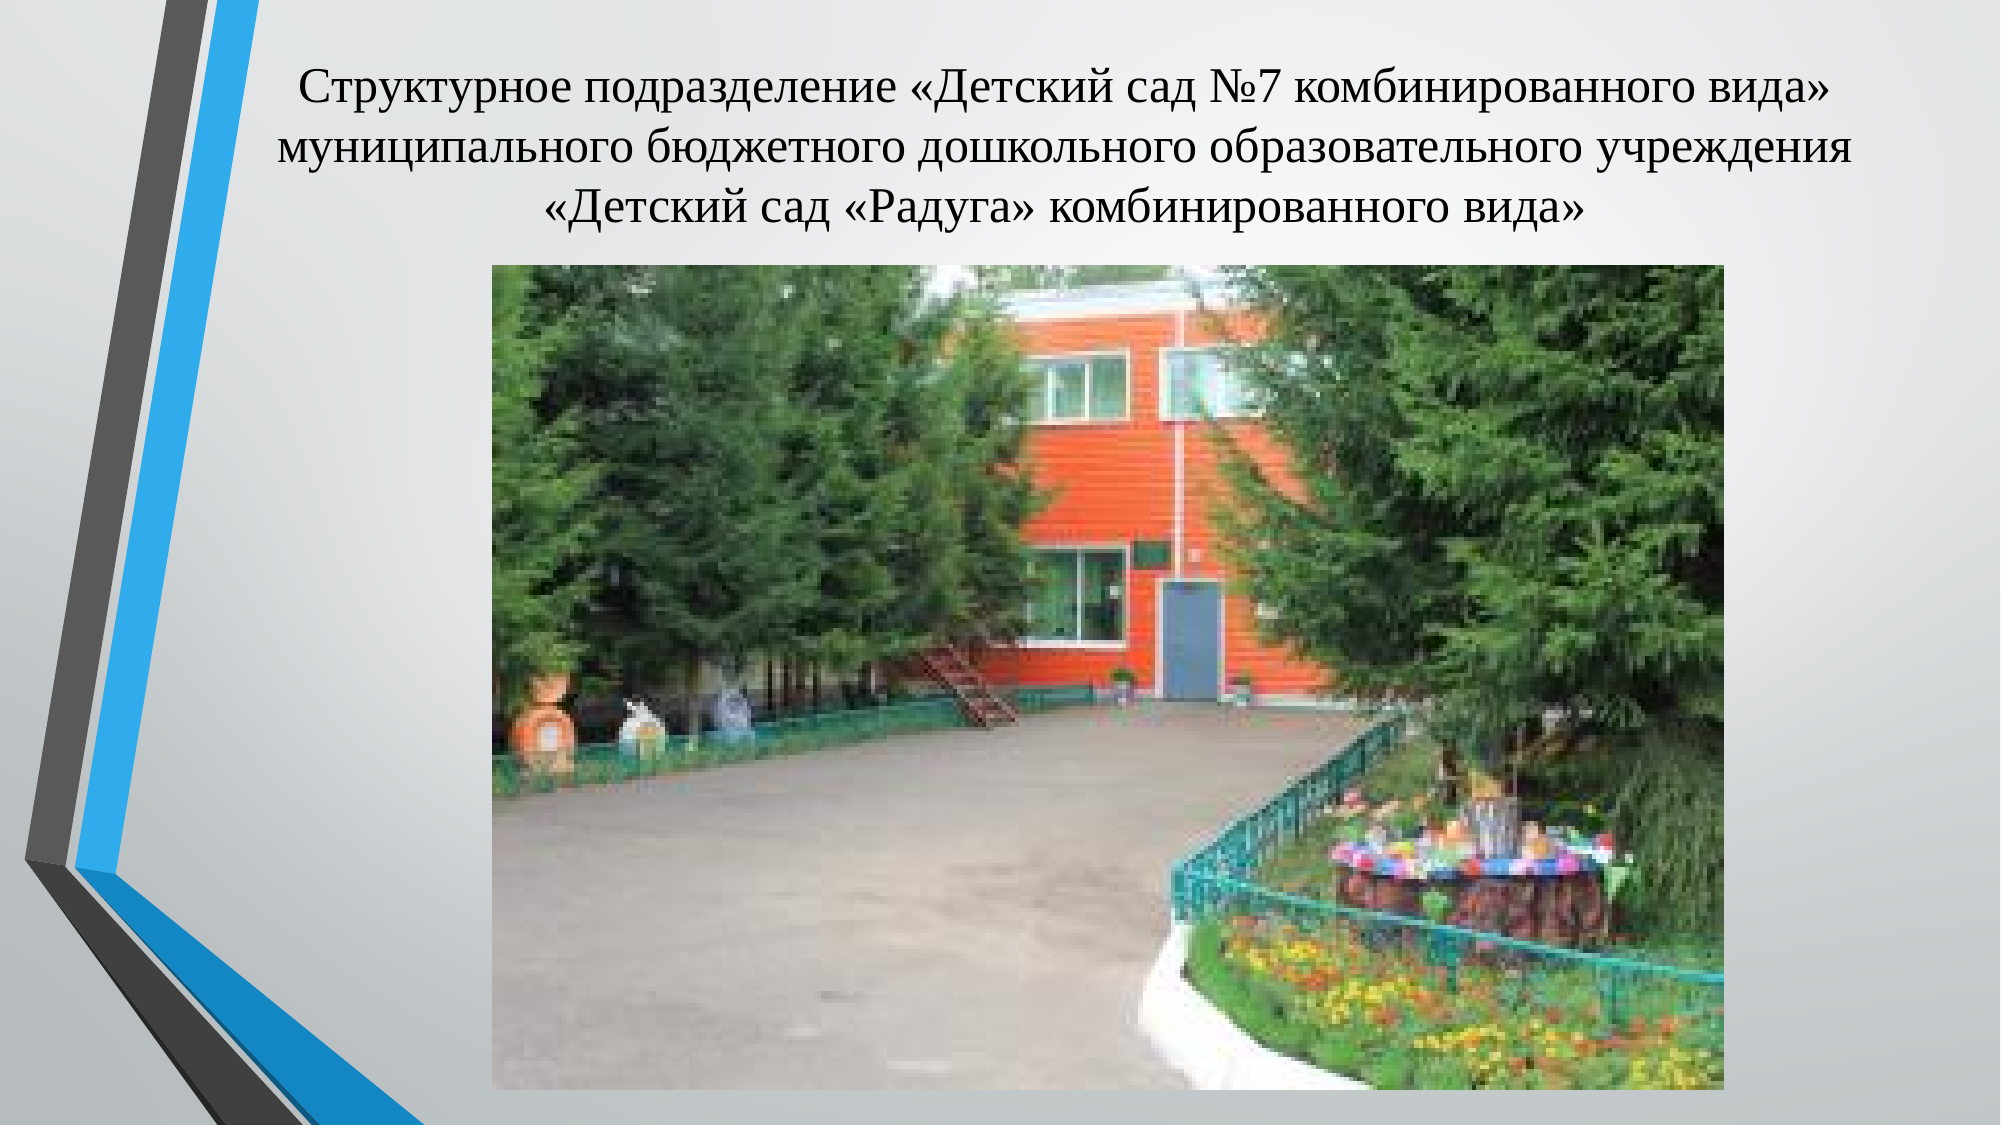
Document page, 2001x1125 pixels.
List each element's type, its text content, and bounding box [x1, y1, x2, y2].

picture [492, 265, 1725, 1090]
title Cтруктурное подразделение «Детский сад №7 комбинированного вида» муниципального бюджетного дошкольного образовательного учреждения «Детский сад «Радуга» комбинированного вида» [243, 19, 1887, 267]
